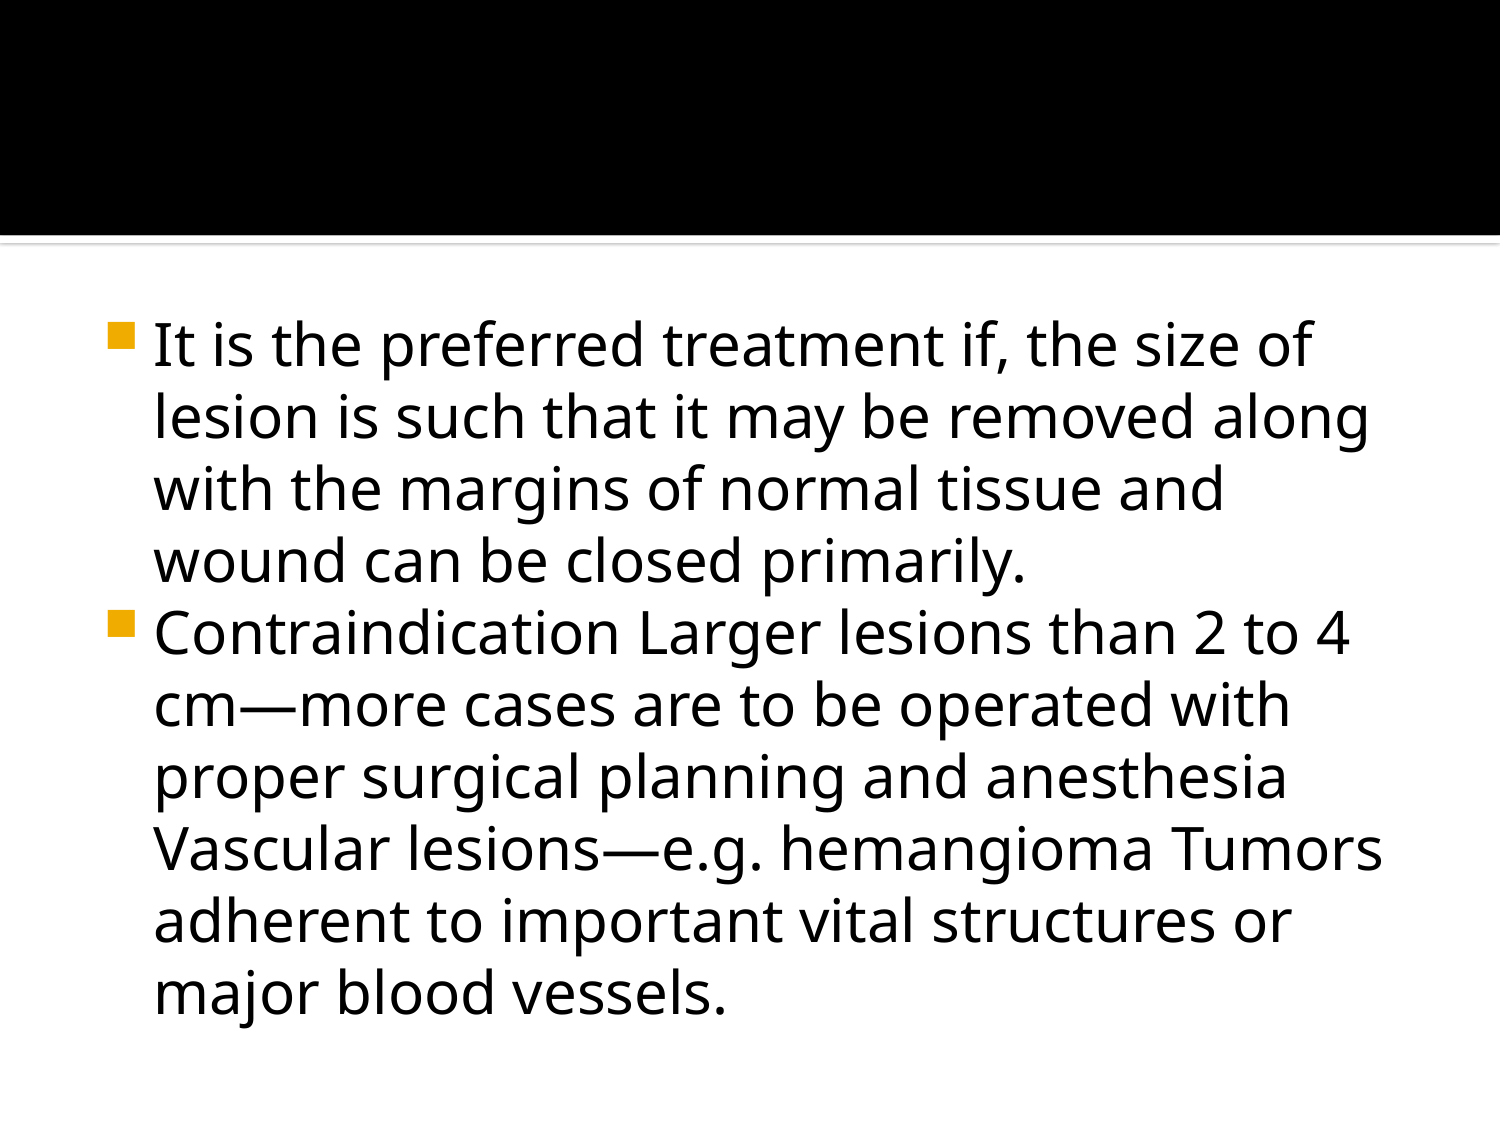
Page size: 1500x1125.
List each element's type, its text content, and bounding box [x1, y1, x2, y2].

list It is the preferred treatment if, the size of lesion is such that it may be removed along with the margins of normal tissue and wound can be closed primarily. Contraindication Larger lesions than 2 to 4 cm—more cases are to be operated with proper surgical planning and anesthesia Vascular lesions—e.g. hemangioma Tumors adherent to important vital structures or major blood vessels. [75, 291, 1425, 1050]
